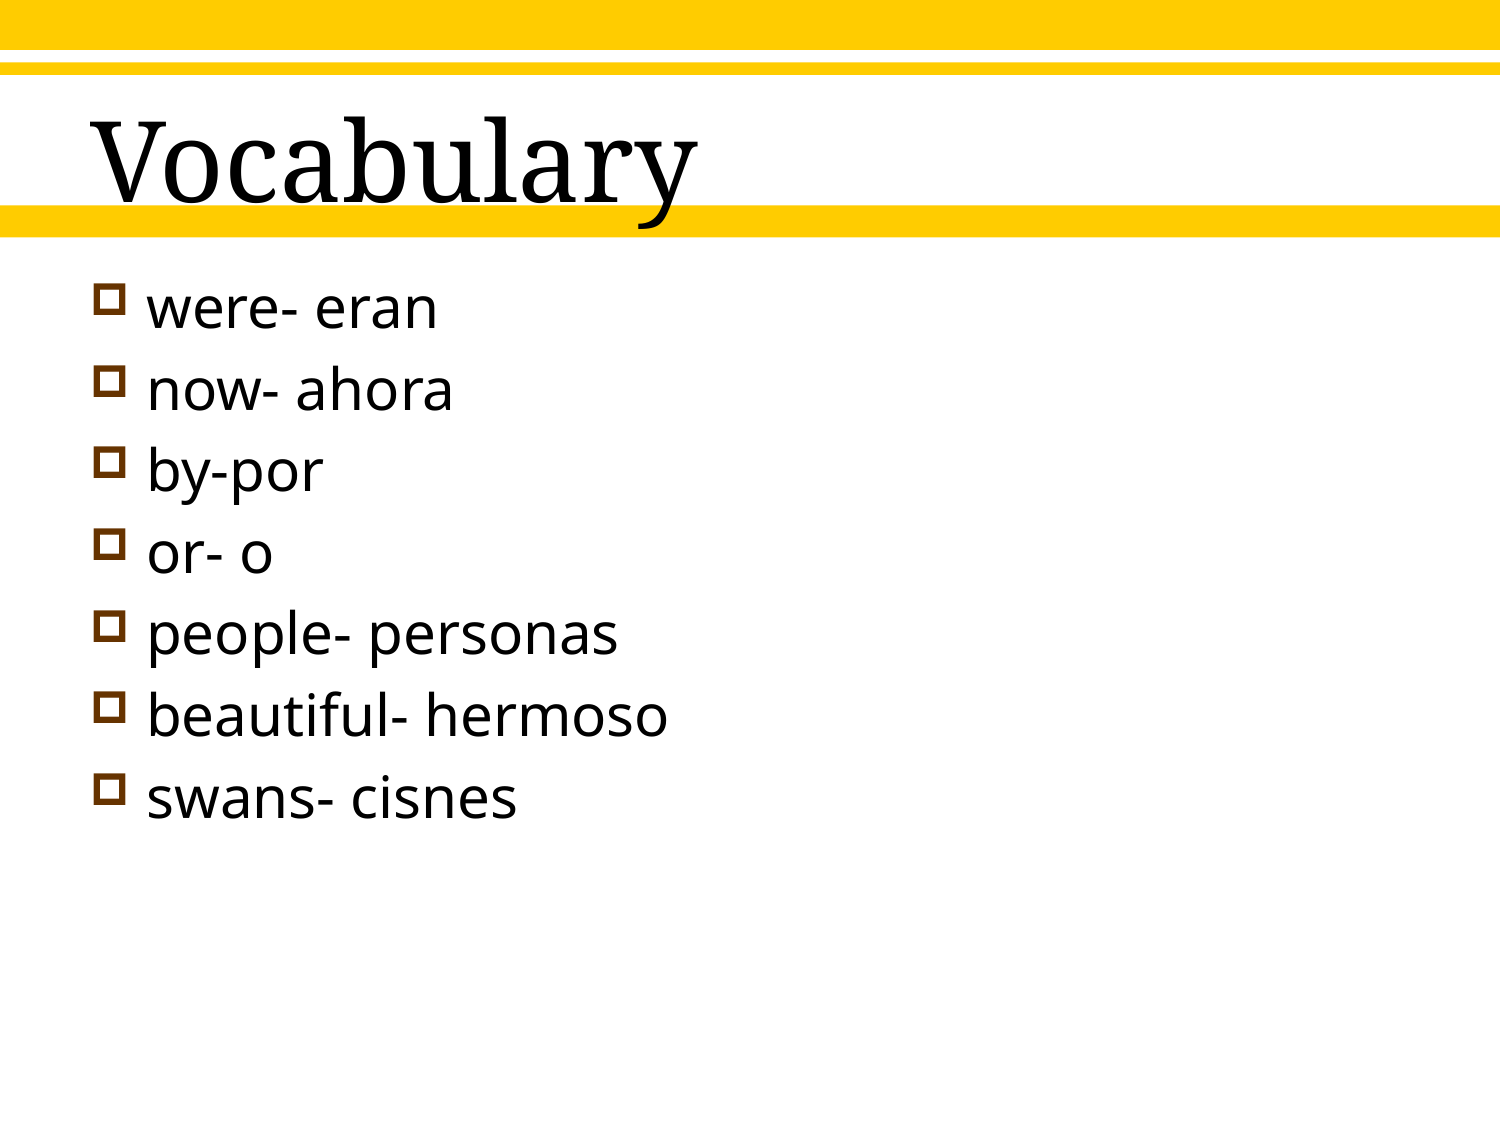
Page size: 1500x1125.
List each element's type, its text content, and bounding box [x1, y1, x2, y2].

list were- eran now- ahora by-por or- o people- personas beautiful- hermoso swans- cisnes [74, 262, 1426, 1006]
title Vocabulary [74, 45, 1426, 233]
